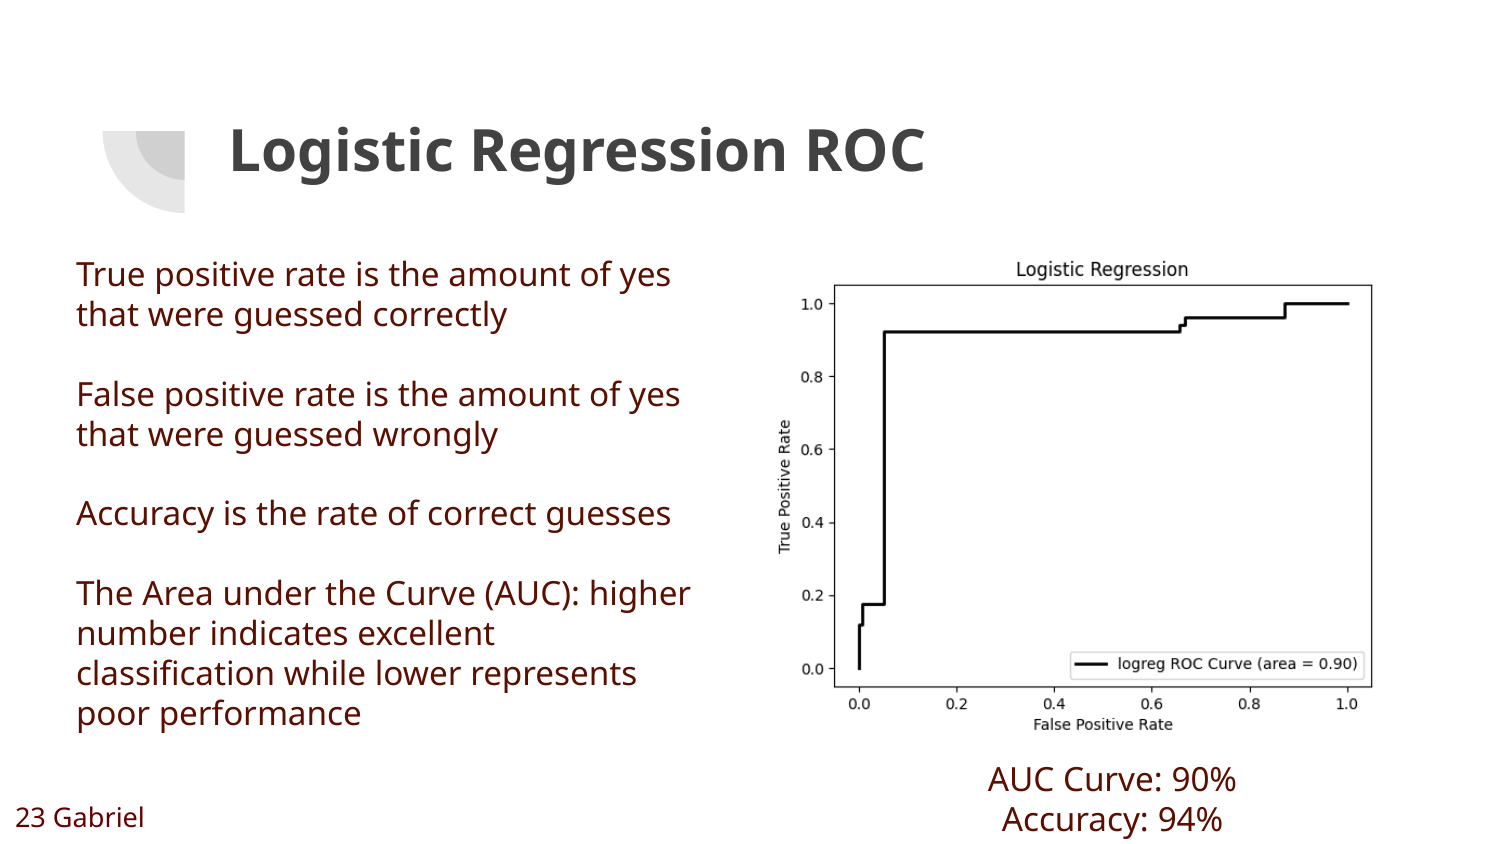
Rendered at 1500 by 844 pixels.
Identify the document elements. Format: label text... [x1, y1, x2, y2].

text_box 23 Gabriel [0, 785, 394, 844]
title Logistic Regression ROC [213, 98, 1368, 263]
text_box AUC Curve: 90% Accuracy: 94% [922, 751, 1303, 844]
text_box True positive rate is the amount of yes that were guessed correctly False positive rate is the amount of yes that were guessed wrongly Accuracy is the rate of correct guesses The Area under the Curve (AUC): higher number indicates excellent classification while lower represents poor performance [61, 238, 709, 652]
picture [767, 250, 1382, 744]
